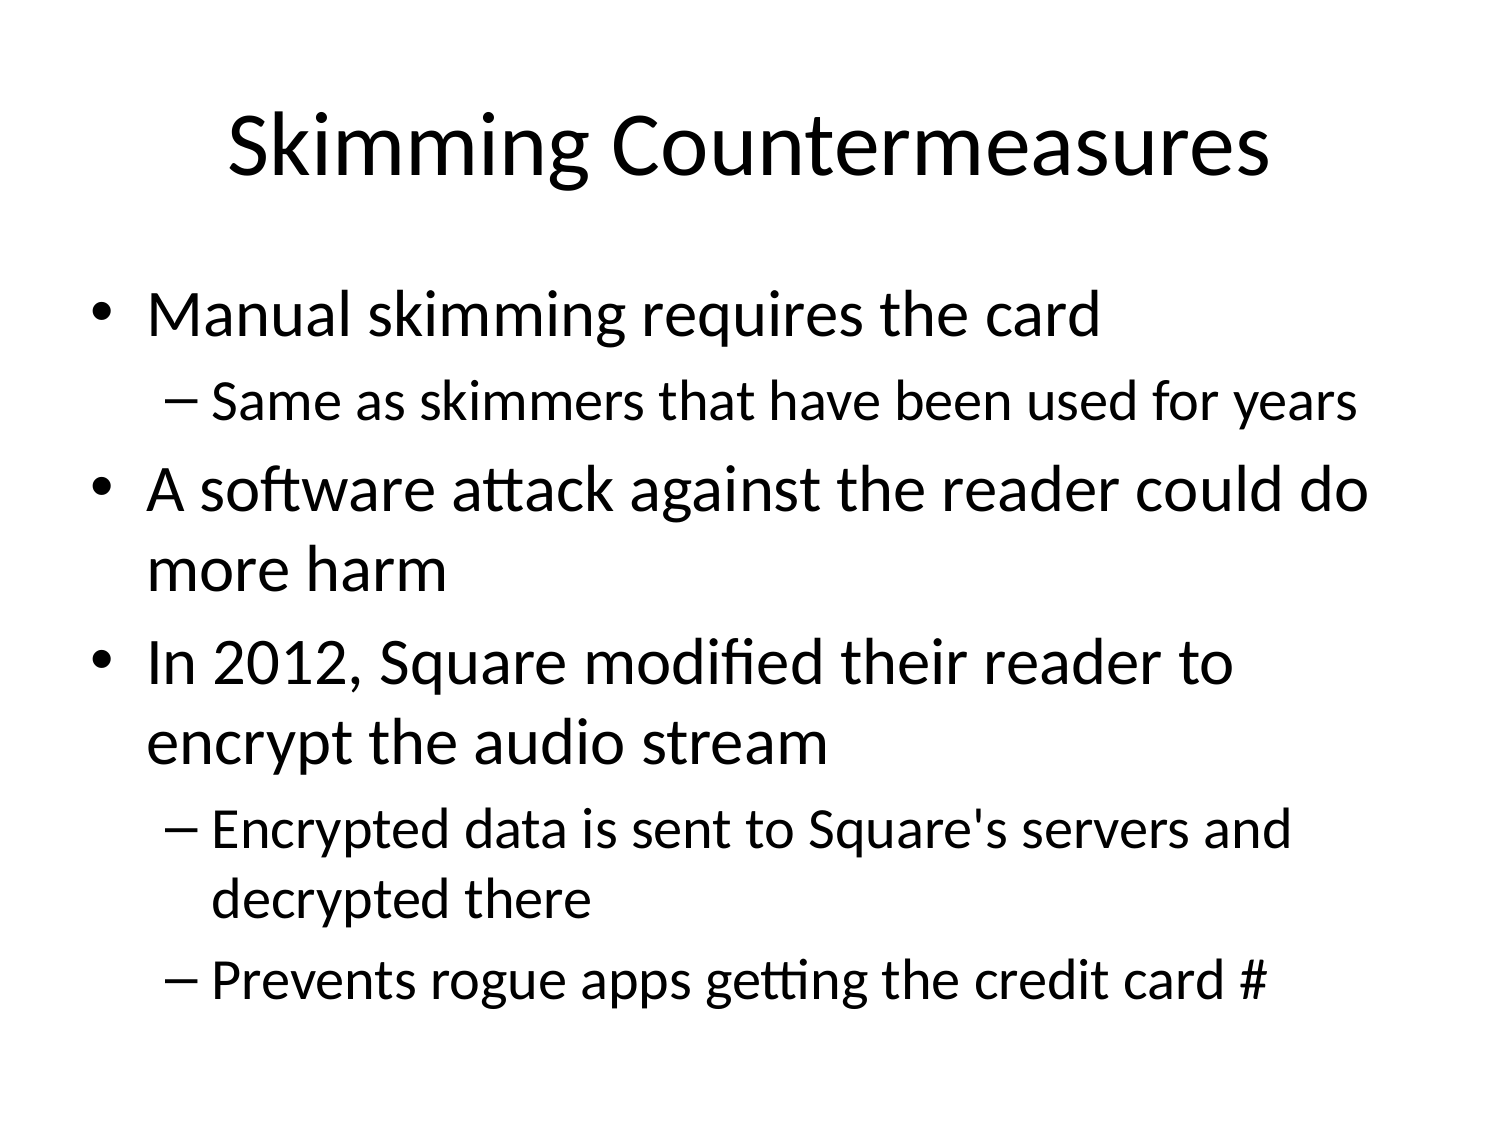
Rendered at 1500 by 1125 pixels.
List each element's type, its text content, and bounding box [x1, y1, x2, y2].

list Manual skimming requires the card Same as skimmers that have been used for years A software attack against the reader could do more harm In 2012, Square modified their reader to encrypt the audio stream Encrypted data is sent to Square's servers and decrypted there Prevents rogue apps getting the credit card # [75, 262, 1425, 1005]
title Skimming Countermeasures [75, 45, 1425, 233]
